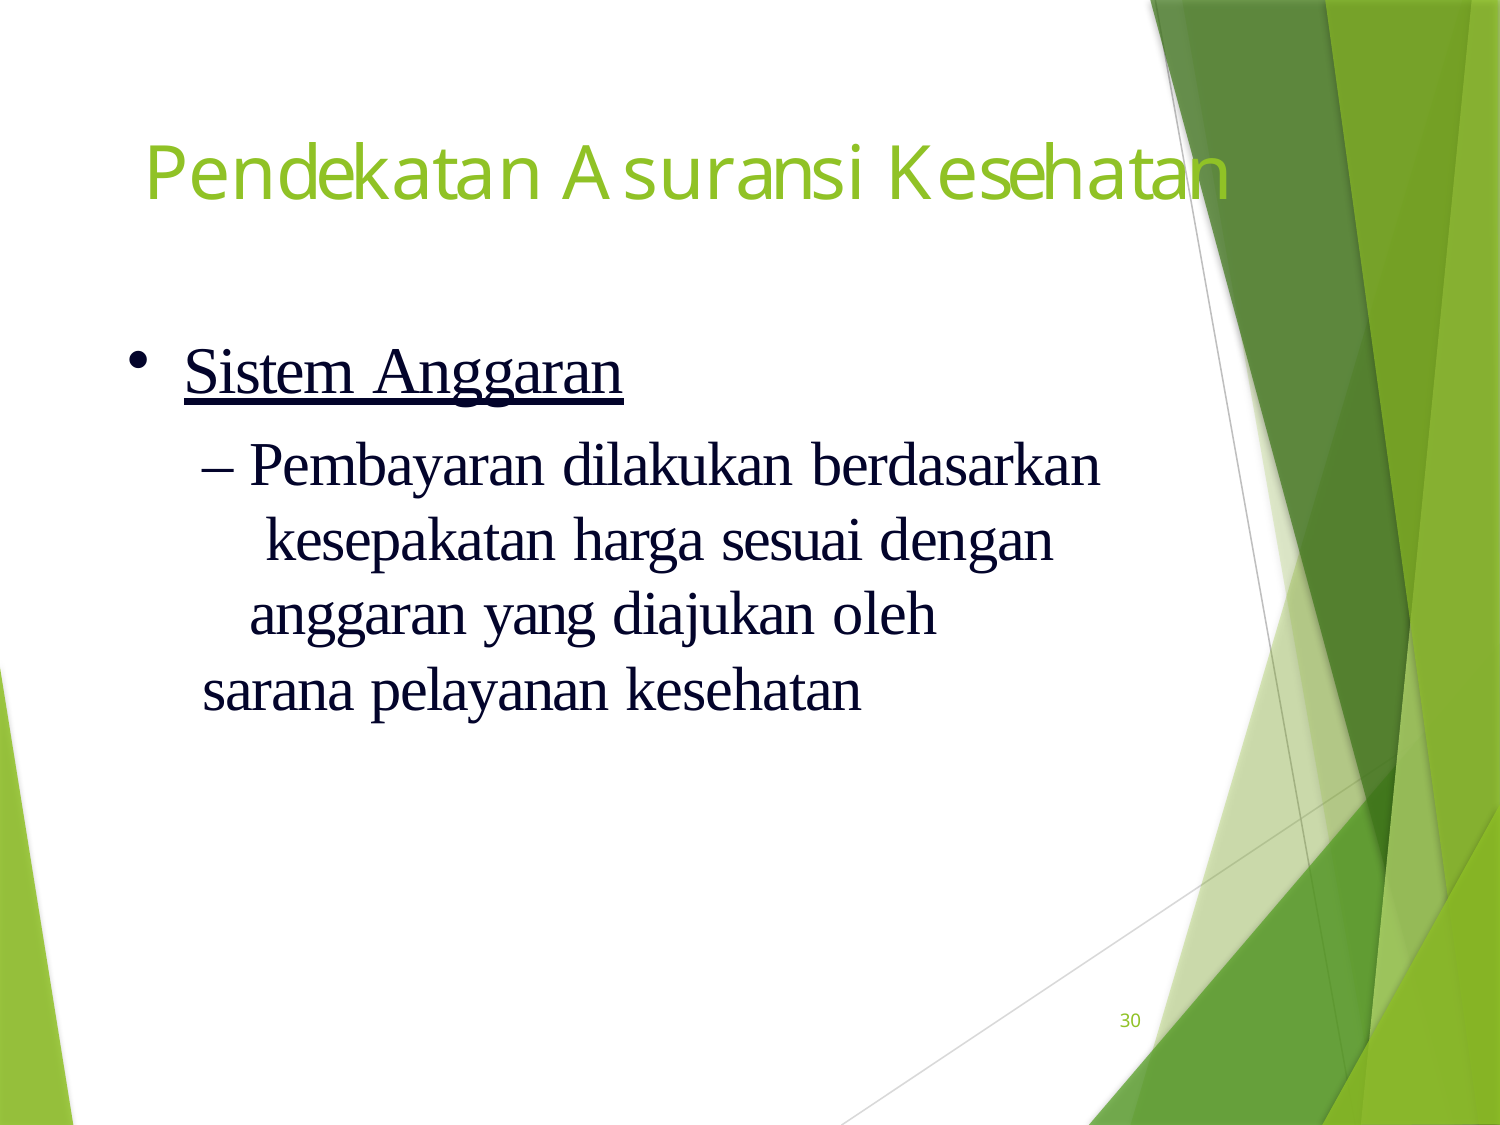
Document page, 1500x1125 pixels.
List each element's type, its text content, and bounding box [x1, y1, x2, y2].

slide_number 30 [1057, 694, 1142, 1125]
text_box Sistem Anggaran – Pembayaran dilakukan berdasarkan kesepakatan harga sesuai dengan anggaran yang diajukan oleh sarana pelayanan kesehatan [125, 308, 1104, 723]
title Pendekatan Asuransi Kesehatan [140, 122, 1359, 313]
